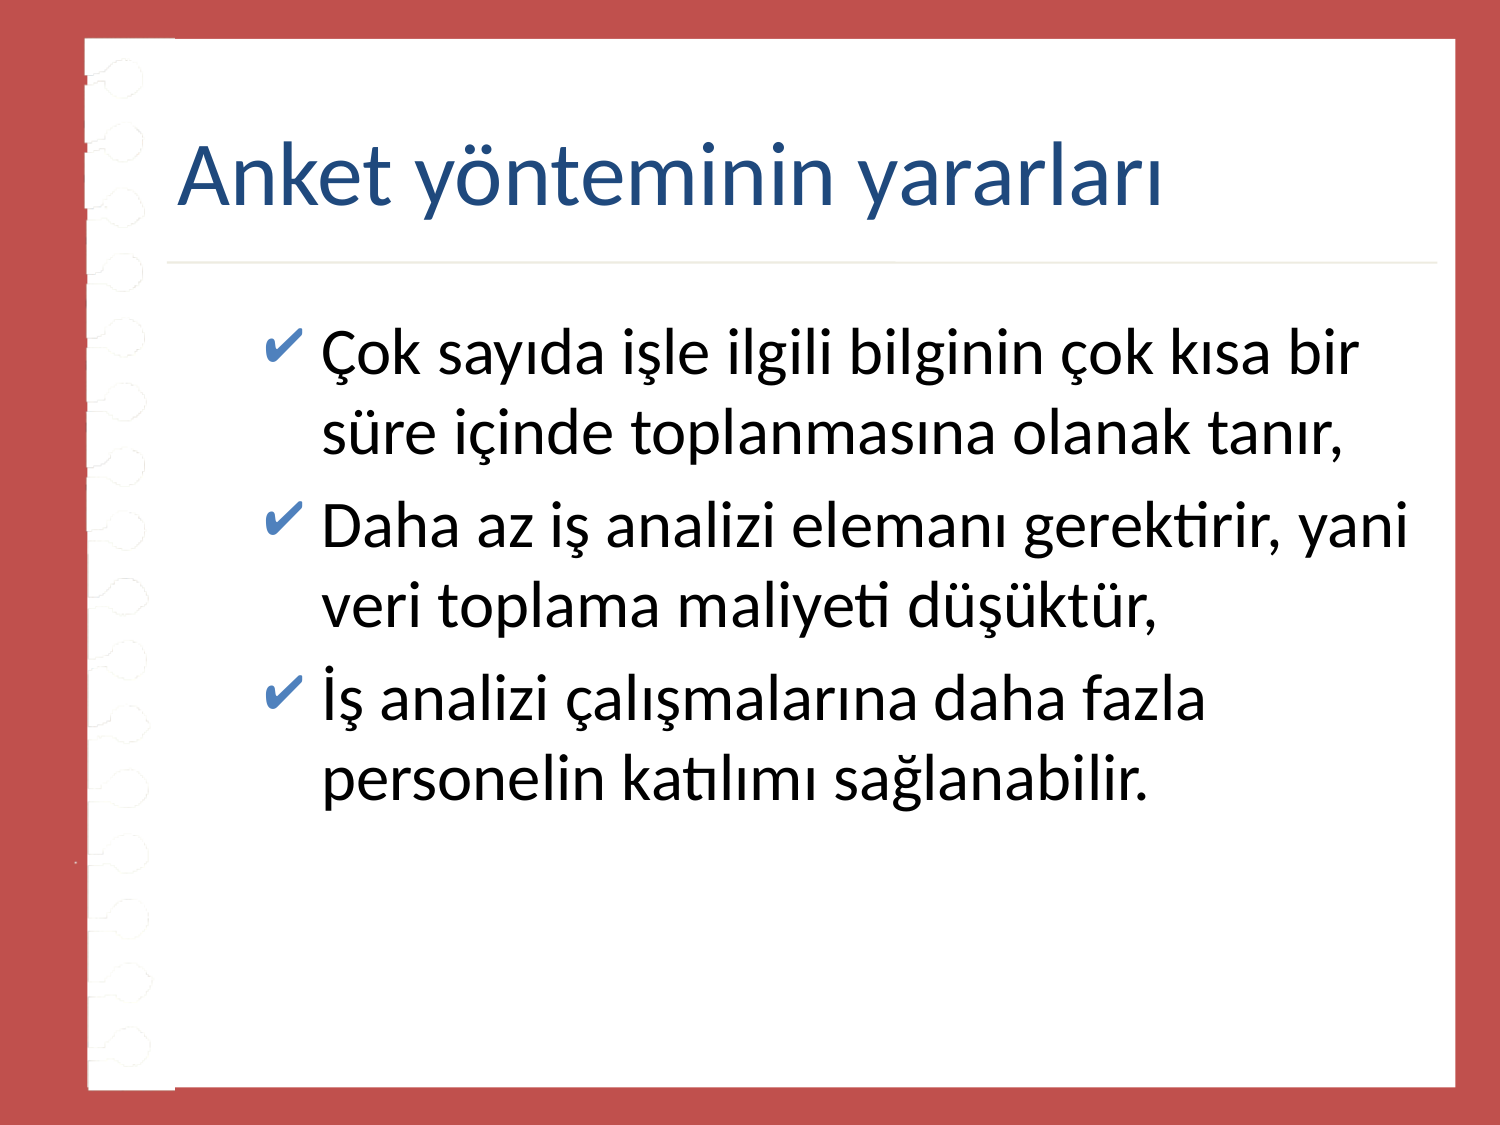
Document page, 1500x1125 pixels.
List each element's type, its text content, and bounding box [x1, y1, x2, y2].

title Anket yönteminin yararları [162, 74, 1438, 263]
list Çok sayıda işle ilgili bilginin çok kısa bir süre içinde toplanmasına olanak tanır, Daha az iş analizi elemanı gerektirir, yani veri toplama maliyeti düşüktür, İş analizi çalışmalarına daha fazla personelin katılımı sağlanabilir. [249, 299, 1438, 976]
